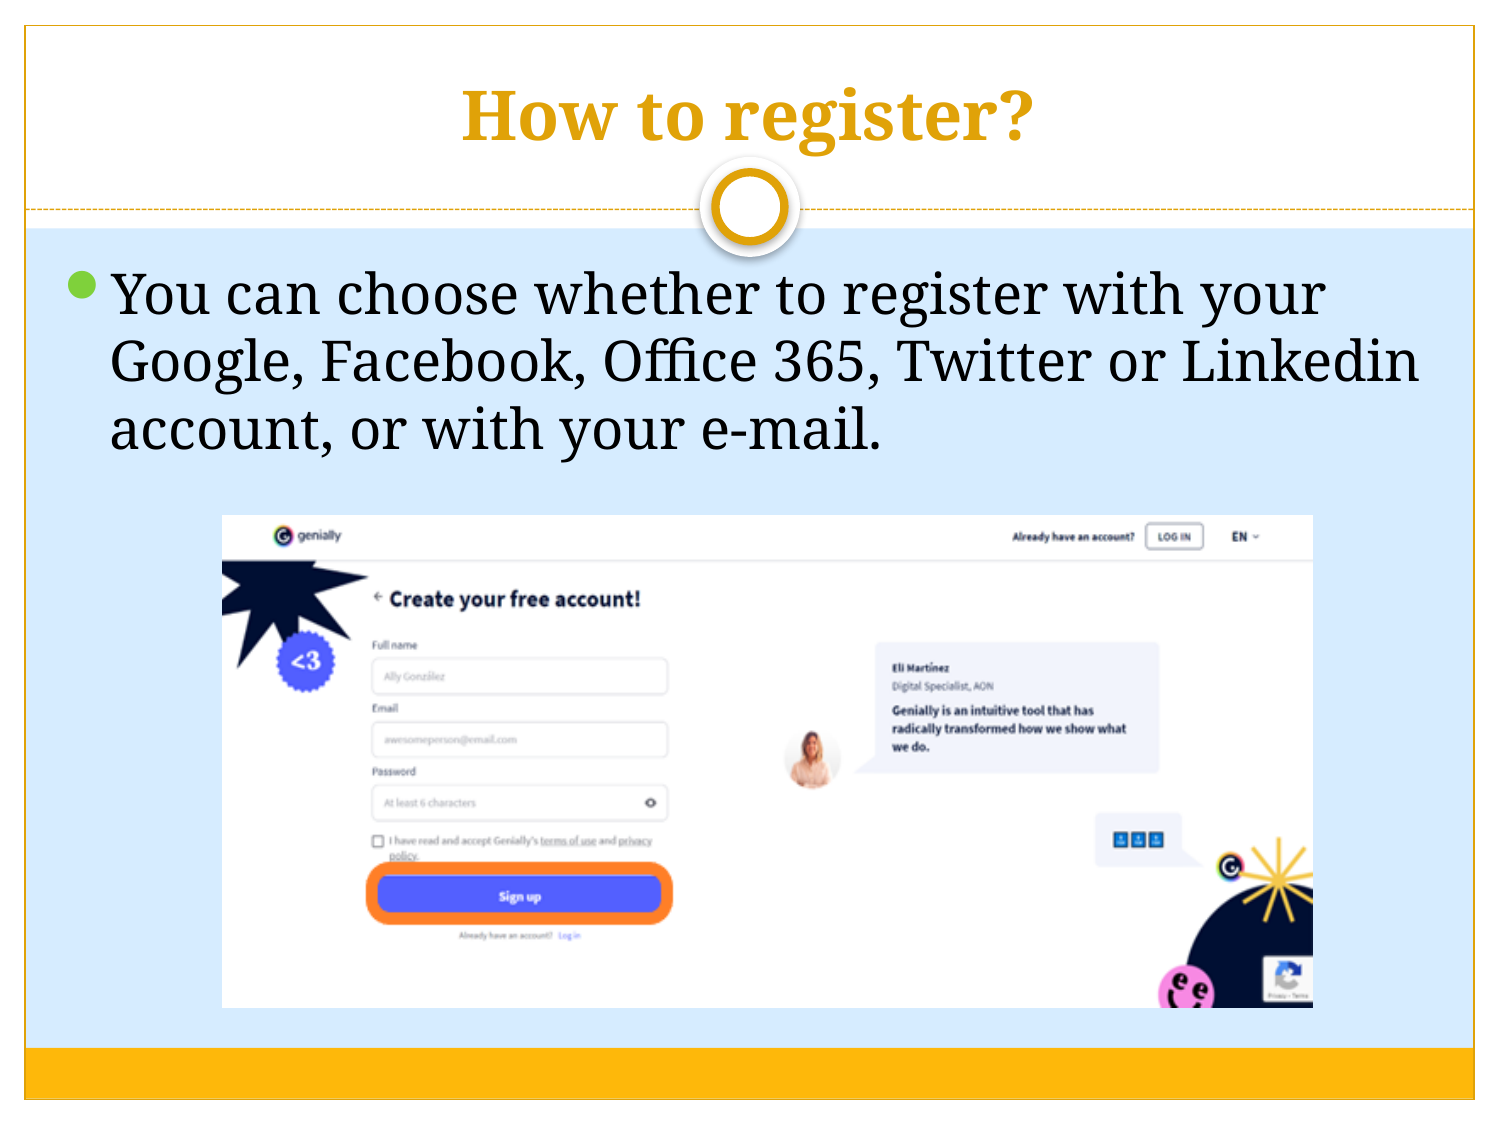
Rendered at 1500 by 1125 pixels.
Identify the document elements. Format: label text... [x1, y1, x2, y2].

title How to register? [49, 37, 1450, 162]
list You can choose whether to register with your Google, Facebook, Office 365, Twitter or Linkedin account, or with your e-mail. [49, 250, 1445, 1001]
picture [222, 515, 1313, 1008]
